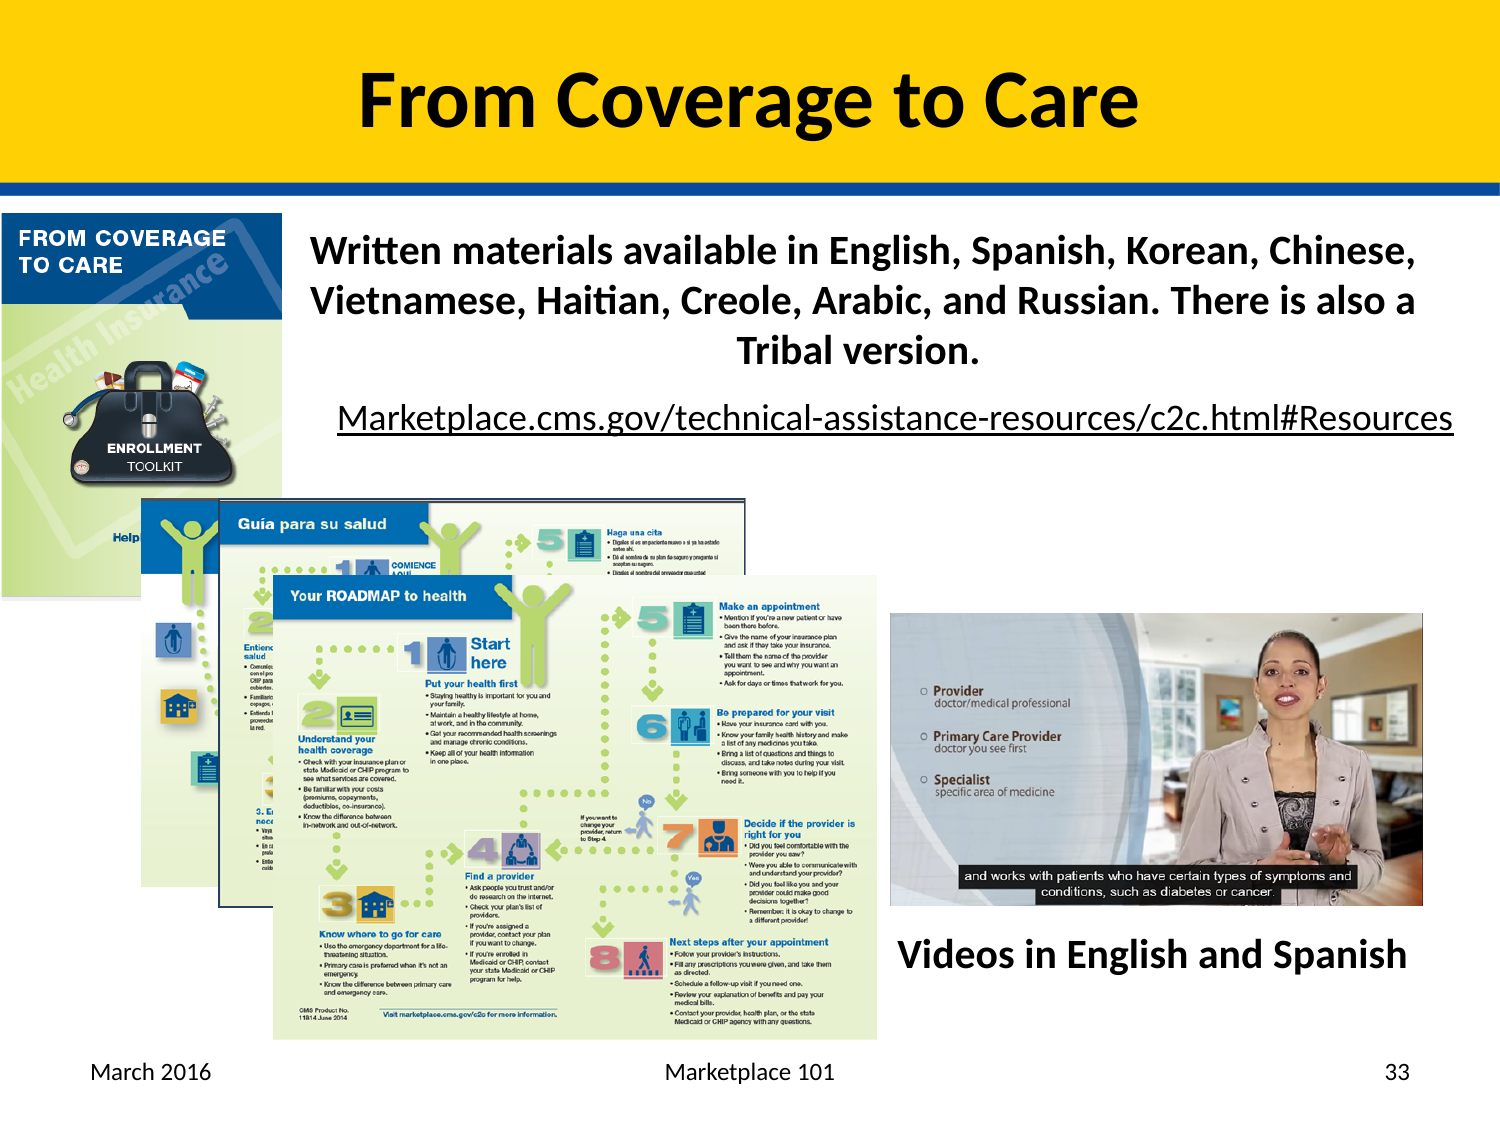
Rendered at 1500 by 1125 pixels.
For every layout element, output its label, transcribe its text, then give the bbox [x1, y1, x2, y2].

picture [1, 213, 1423, 1041]
text_box Written materials available in English, Spanish, Korean, Chinese, Vietnamese, Haitian, Creole, Arabic, and Russian. There is also a Tribal version. [284, 215, 1463, 381]
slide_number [75, 1040, 425, 1100]
slide_number 33 [1074, 1046, 1425, 1100]
title From Coverage to Care [0, 0, 1500, 188]
footer Marketplace 101 [425, 1049, 1074, 1100]
text_box Marketplace.cms.gov/technical-assistance-resources/c2c.html#Resources [322, 385, 1478, 446]
